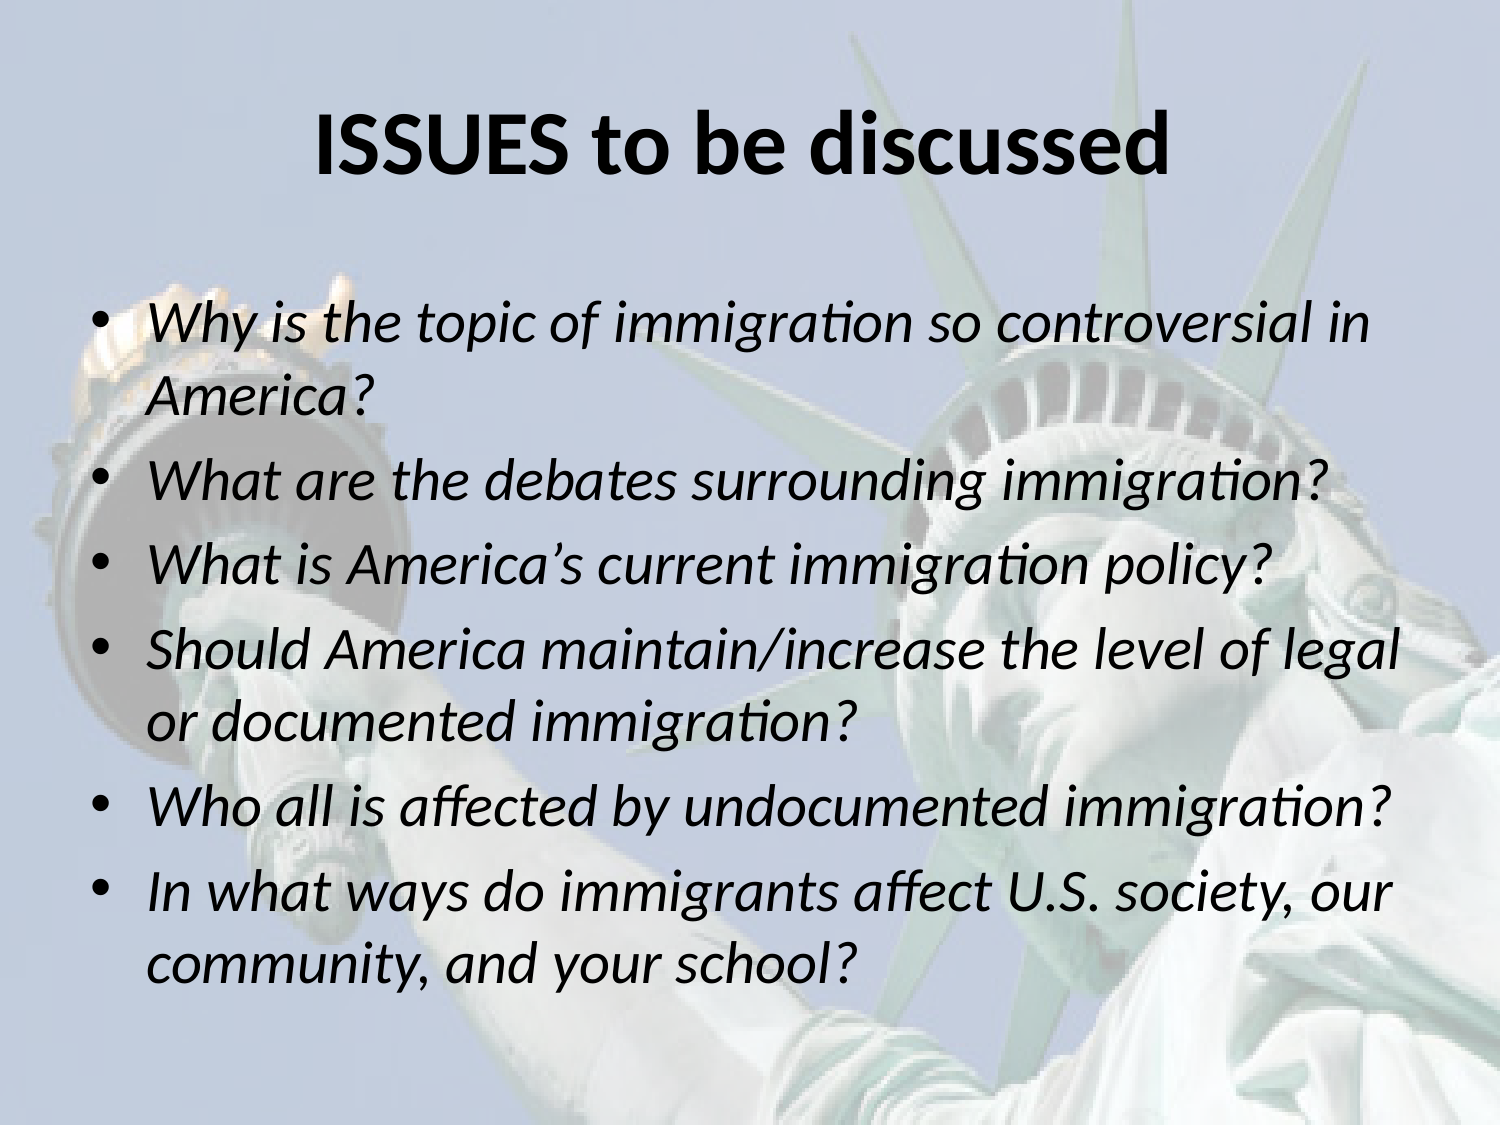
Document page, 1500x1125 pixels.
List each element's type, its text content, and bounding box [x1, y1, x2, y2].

title ISSUES to be discussed [87, 62, 1400, 213]
list Why is the topic of immigration so controversial in America? What are the debates surrounding immigration? What is America’s current immigration policy? Should America maintain/increase the level of legal or documented immigration? Who all is affected by undocumented immigration? In what ways do immigrants affect U.S. society, our community, and your school? [75, 275, 1425, 1125]
